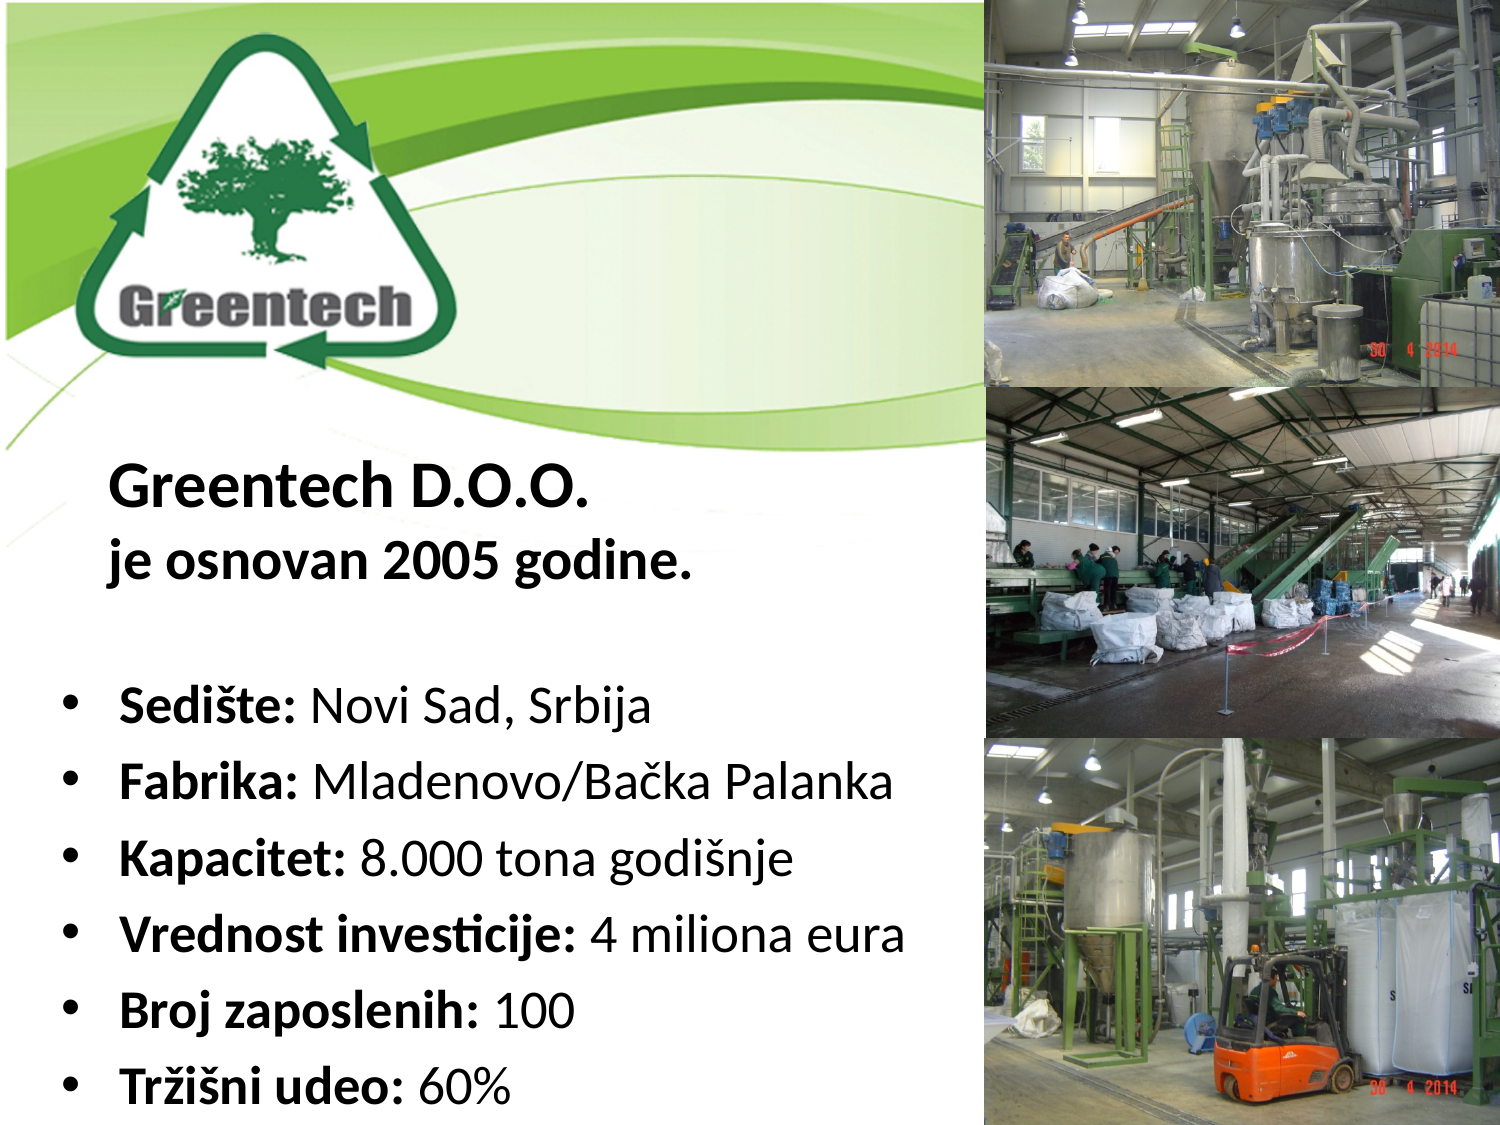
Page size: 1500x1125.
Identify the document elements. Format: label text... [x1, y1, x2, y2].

picture [0, 0, 1500, 1125]
list Sedište: Novi Sad, Srbija Fabrika: Mladenovo/Bačka Palanka Kapacitet: 8.000 tona godišnje Vrednost investicije: 4 miliona eura Broj zaposlenih: 100 Tržišni udeo: 60% [46, 1044, 961, 1125]
